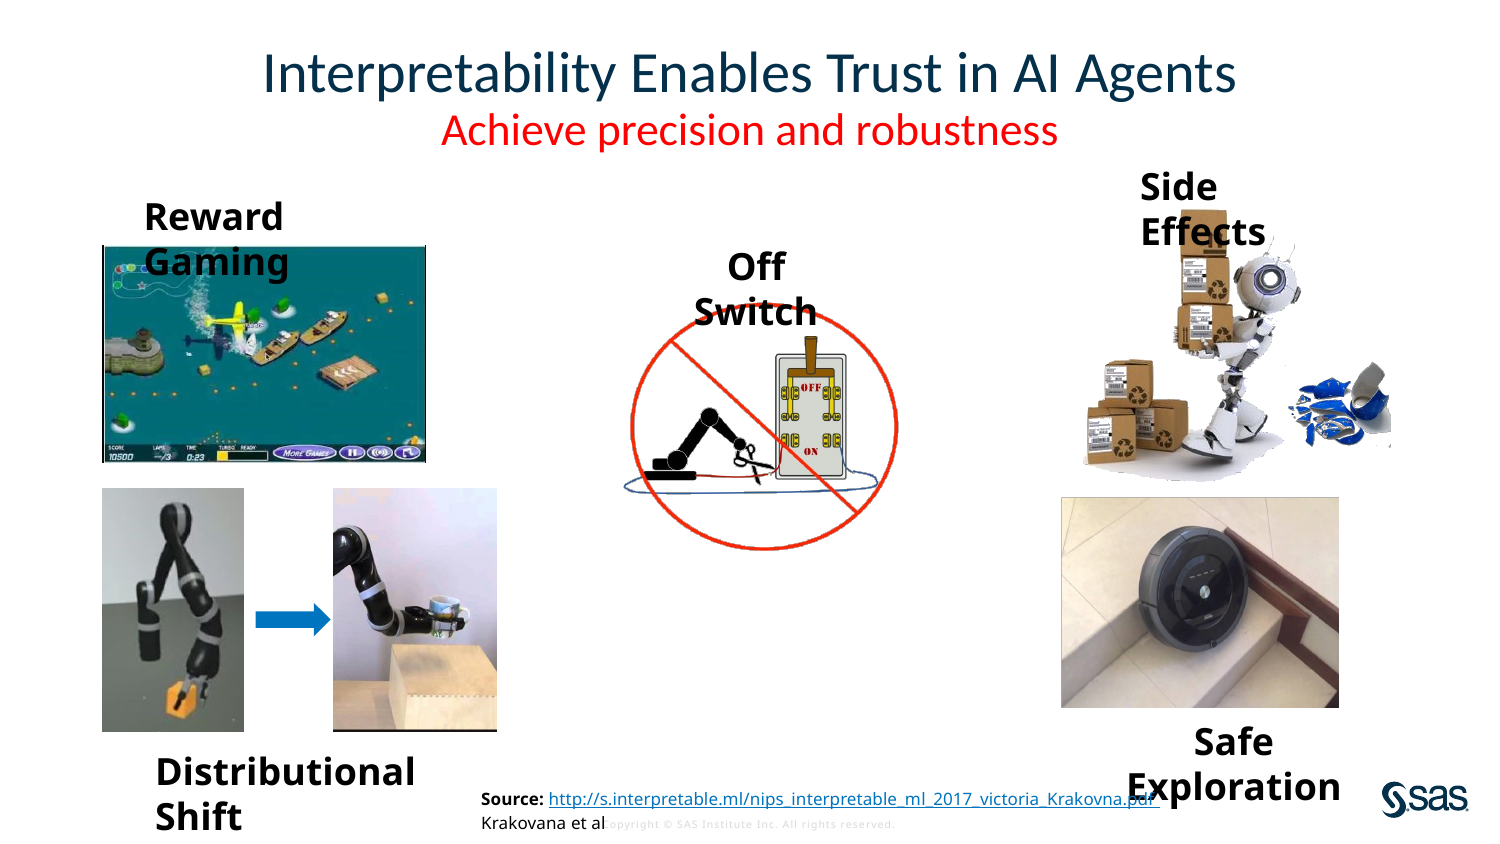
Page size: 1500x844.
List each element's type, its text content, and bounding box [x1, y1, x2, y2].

picture [1067, 188, 1391, 489]
text_box [253, 601, 330, 639]
text_box Side Effects [1125, 155, 1343, 261]
text_box Distributional Shift [140, 740, 467, 844]
picture [102, 245, 427, 463]
picture [604, 294, 909, 552]
picture [102, 488, 244, 732]
title Interpretability Enables Trust in AI Agents [102, 31, 1398, 105]
text_box Reward Gaming [128, 185, 400, 242]
text_box Off Switch [647, 235, 865, 292]
picture [1061, 497, 1339, 709]
text_box Source: http://s.interpretable.ml/nips_interpretable_ml_2017_victoria_Krakovna.pdf Krakovana et al [466, 781, 1220, 841]
picture [333, 488, 497, 732]
list Achieve precision and robustness [102, 105, 1398, 150]
text_box Safe Exploration [1070, 710, 1398, 816]
